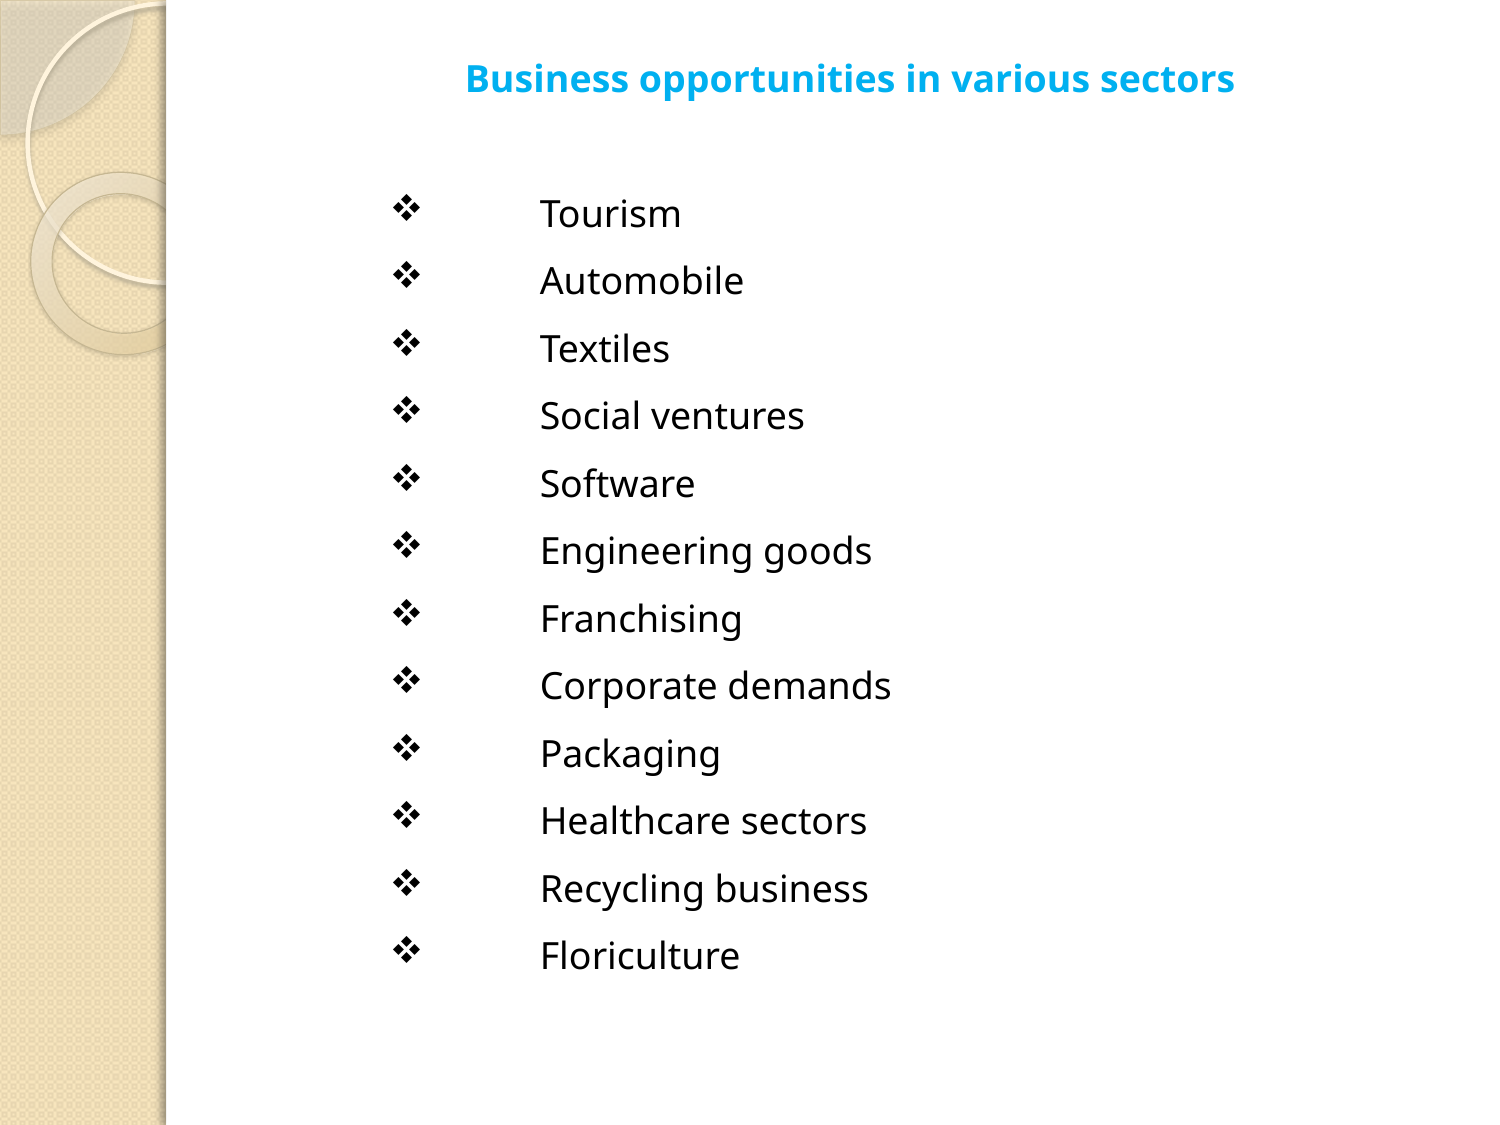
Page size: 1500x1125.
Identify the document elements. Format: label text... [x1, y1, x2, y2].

text_box Business opportunities in various sectors Tourism Automobile Textiles Social ventures Software Engineering goods Franchising Corporate demands Packaging Healthcare sectors Recycling business Floriculture [374, 24, 1338, 985]
